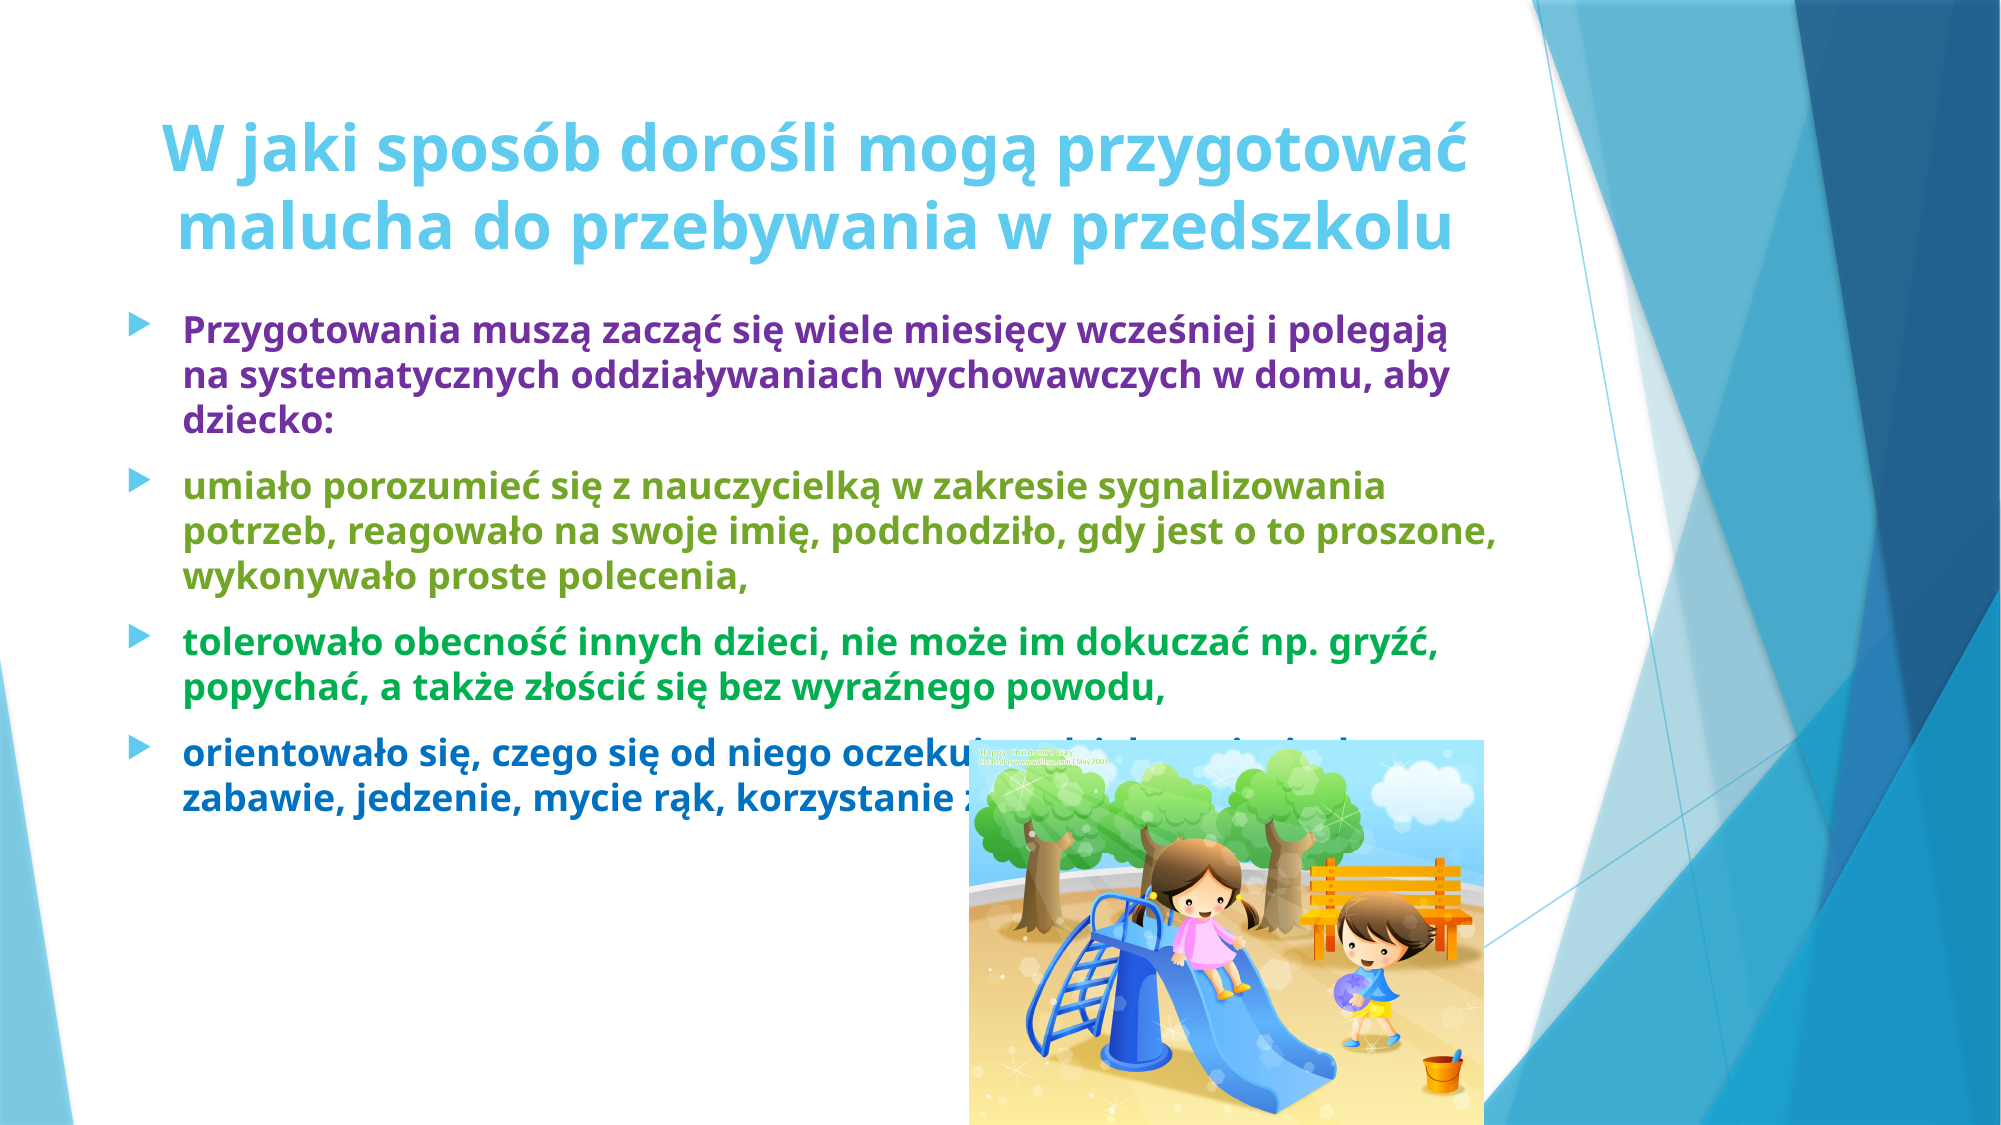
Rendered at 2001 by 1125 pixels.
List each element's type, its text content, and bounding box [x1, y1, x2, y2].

title W jaki sposób dorośli mogą przygotować malucha do przebywania w przedszkolu [111, 99, 1522, 298]
picture [969, 739, 1485, 1125]
list Przygotowania muszą zacząć się wiele miesięcy wcześniej i polegają na systematycznych oddziaływaniach wychowawczych w domu, aby dziecko: umiało porozumieć się z nauczycielką w zakresie sygnalizowania potrzeb, reagowało na swoje imię, podchodziło, gdy jest o to proszone, wykonywało proste polecenia, tolerowało obecność innych dzieci, nie może im dokuczać np. gryźć, popychać, a także złościć się bez wyraźnego powodu, orientowało się, czego się od niego oczekuje: udział w zajęciach, zabawie, jedzenie, mycie rąk, korzystanie z toalety. [111, 298, 1522, 992]
